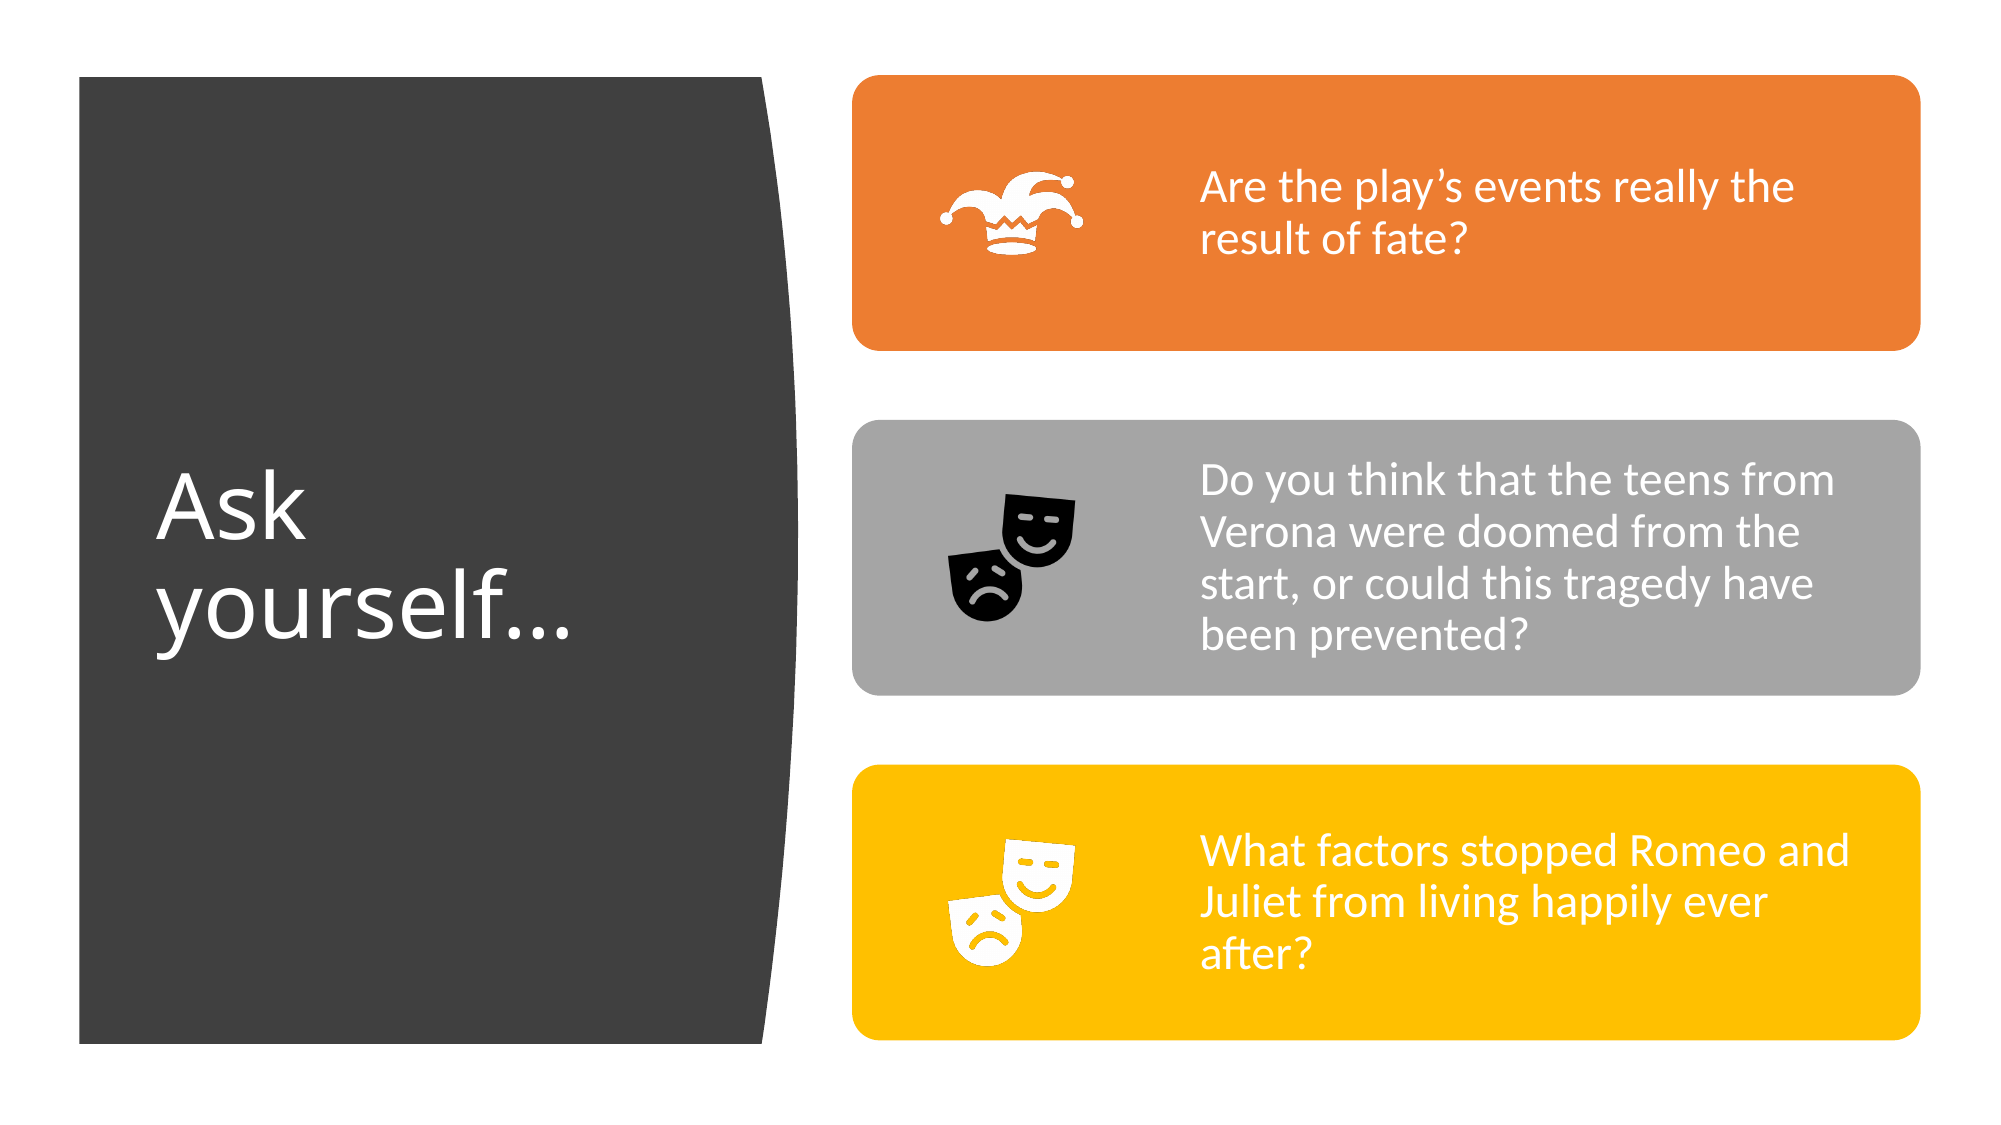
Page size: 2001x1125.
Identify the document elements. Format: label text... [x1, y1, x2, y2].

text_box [852, 75, 1921, 1041]
title Ask yourself… [141, 166, 702, 953]
text_box [78, 76, 800, 1045]
